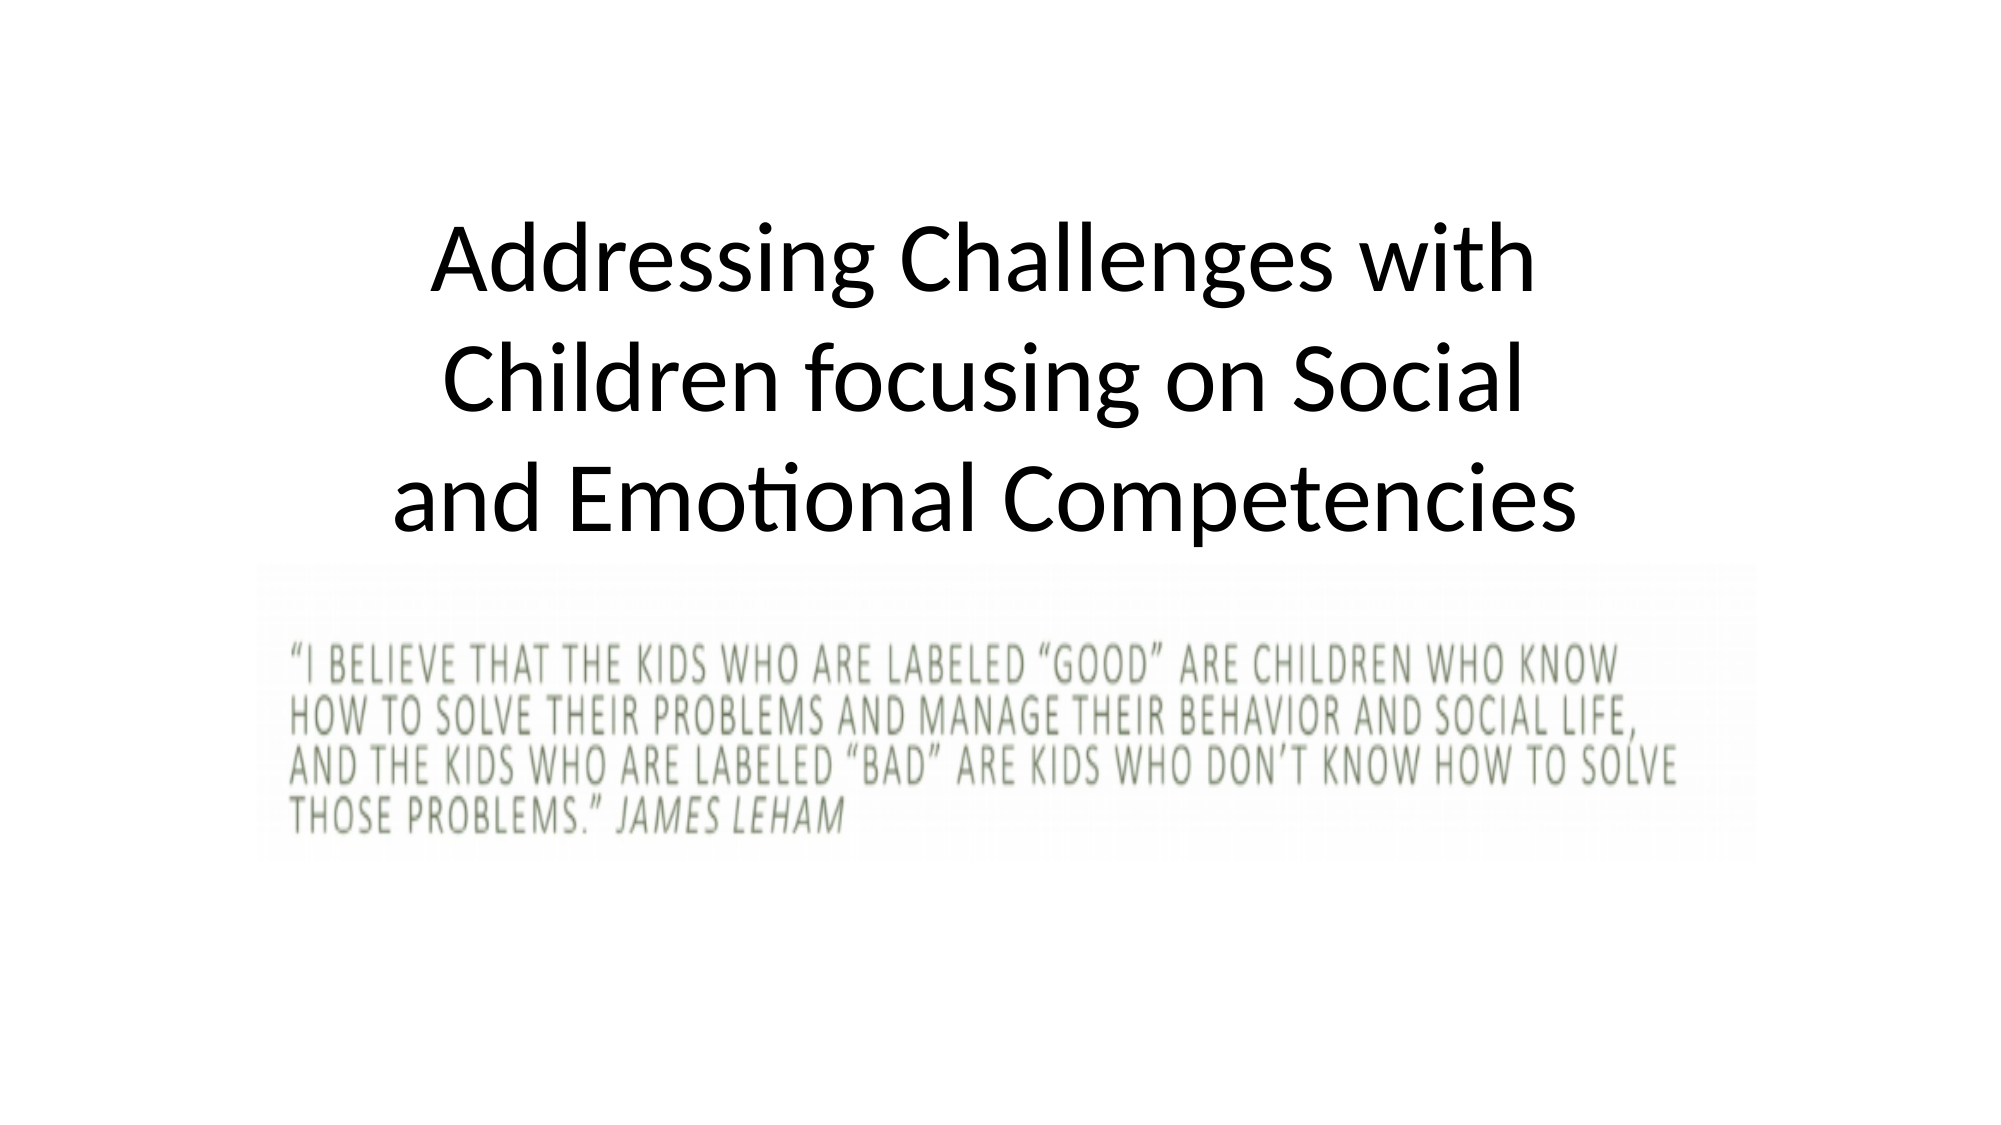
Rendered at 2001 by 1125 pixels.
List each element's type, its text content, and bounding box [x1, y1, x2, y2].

text_box Addressing Challenges with Children focusing on Social and Emotional Competencies [373, 184, 1597, 559]
picture [256, 563, 1757, 862]
